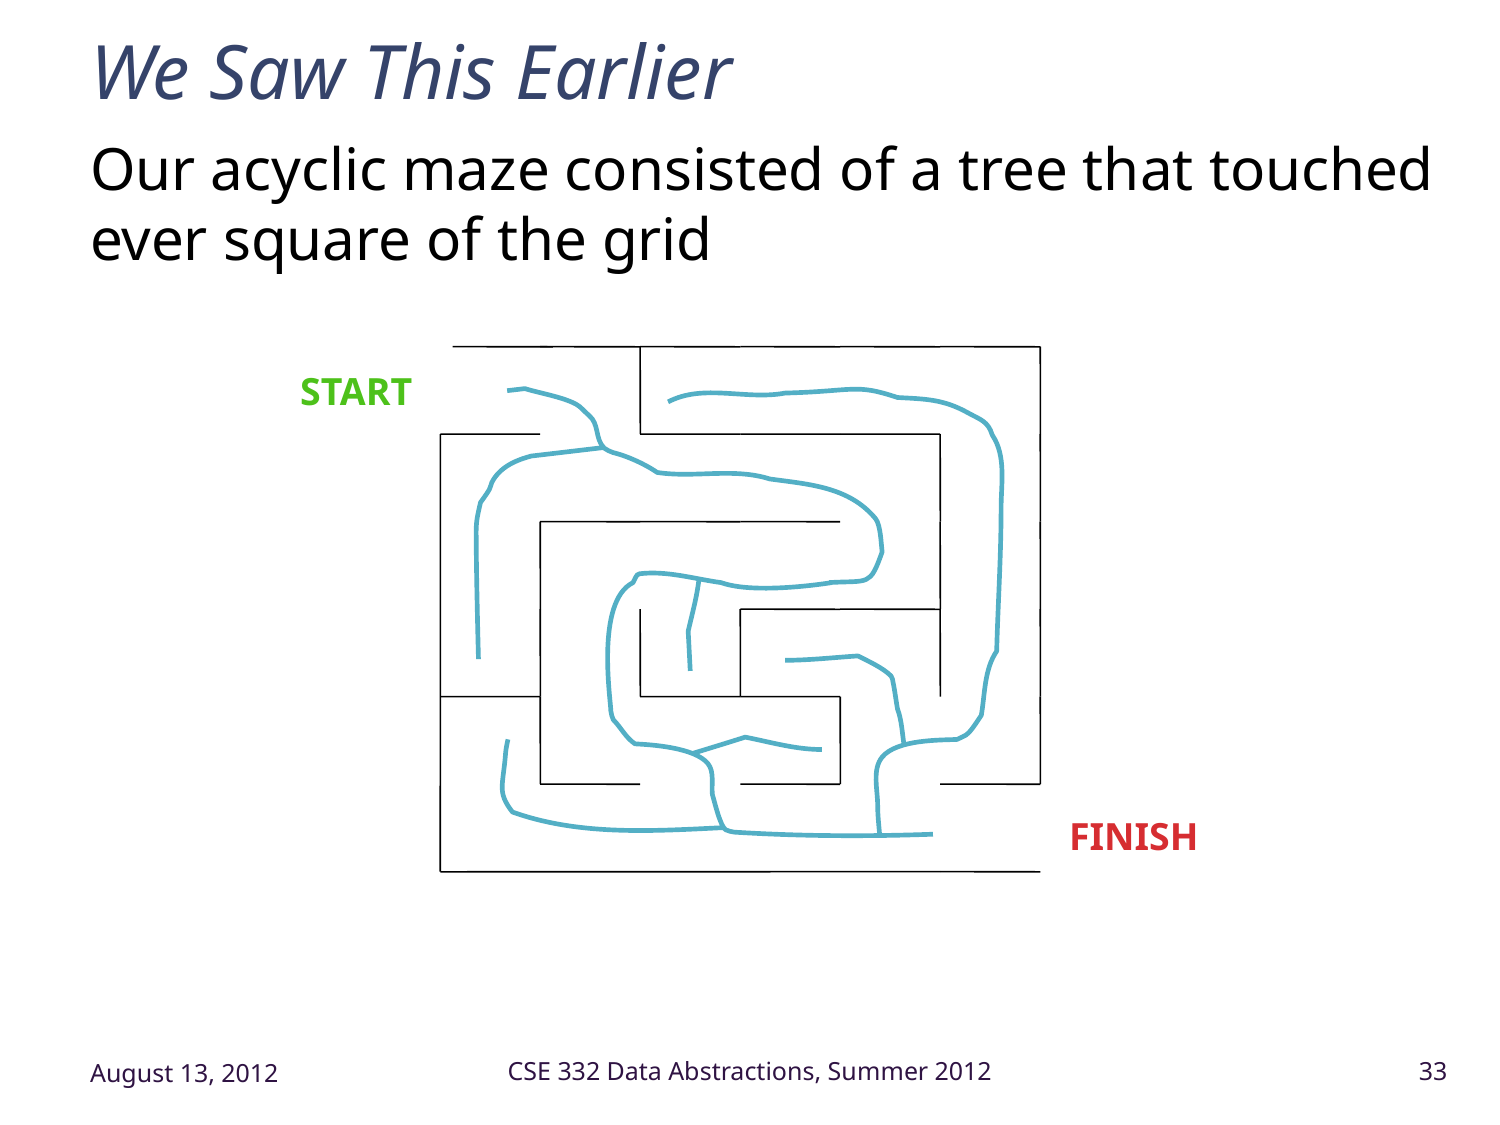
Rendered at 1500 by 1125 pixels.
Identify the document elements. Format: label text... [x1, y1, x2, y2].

footer CSE 332 Data Abstractions, Summer 2012 [348, 1042, 1152, 1103]
list Our acyclic maze consisted of a tree that touched ever square of the grid [75, 125, 1463, 1025]
title We Saw This Earlier [75, 24, 1463, 105]
slide_number 33 [1333, 1042, 1463, 1103]
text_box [272, 346, 1228, 872]
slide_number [75, 1042, 338, 1103]
